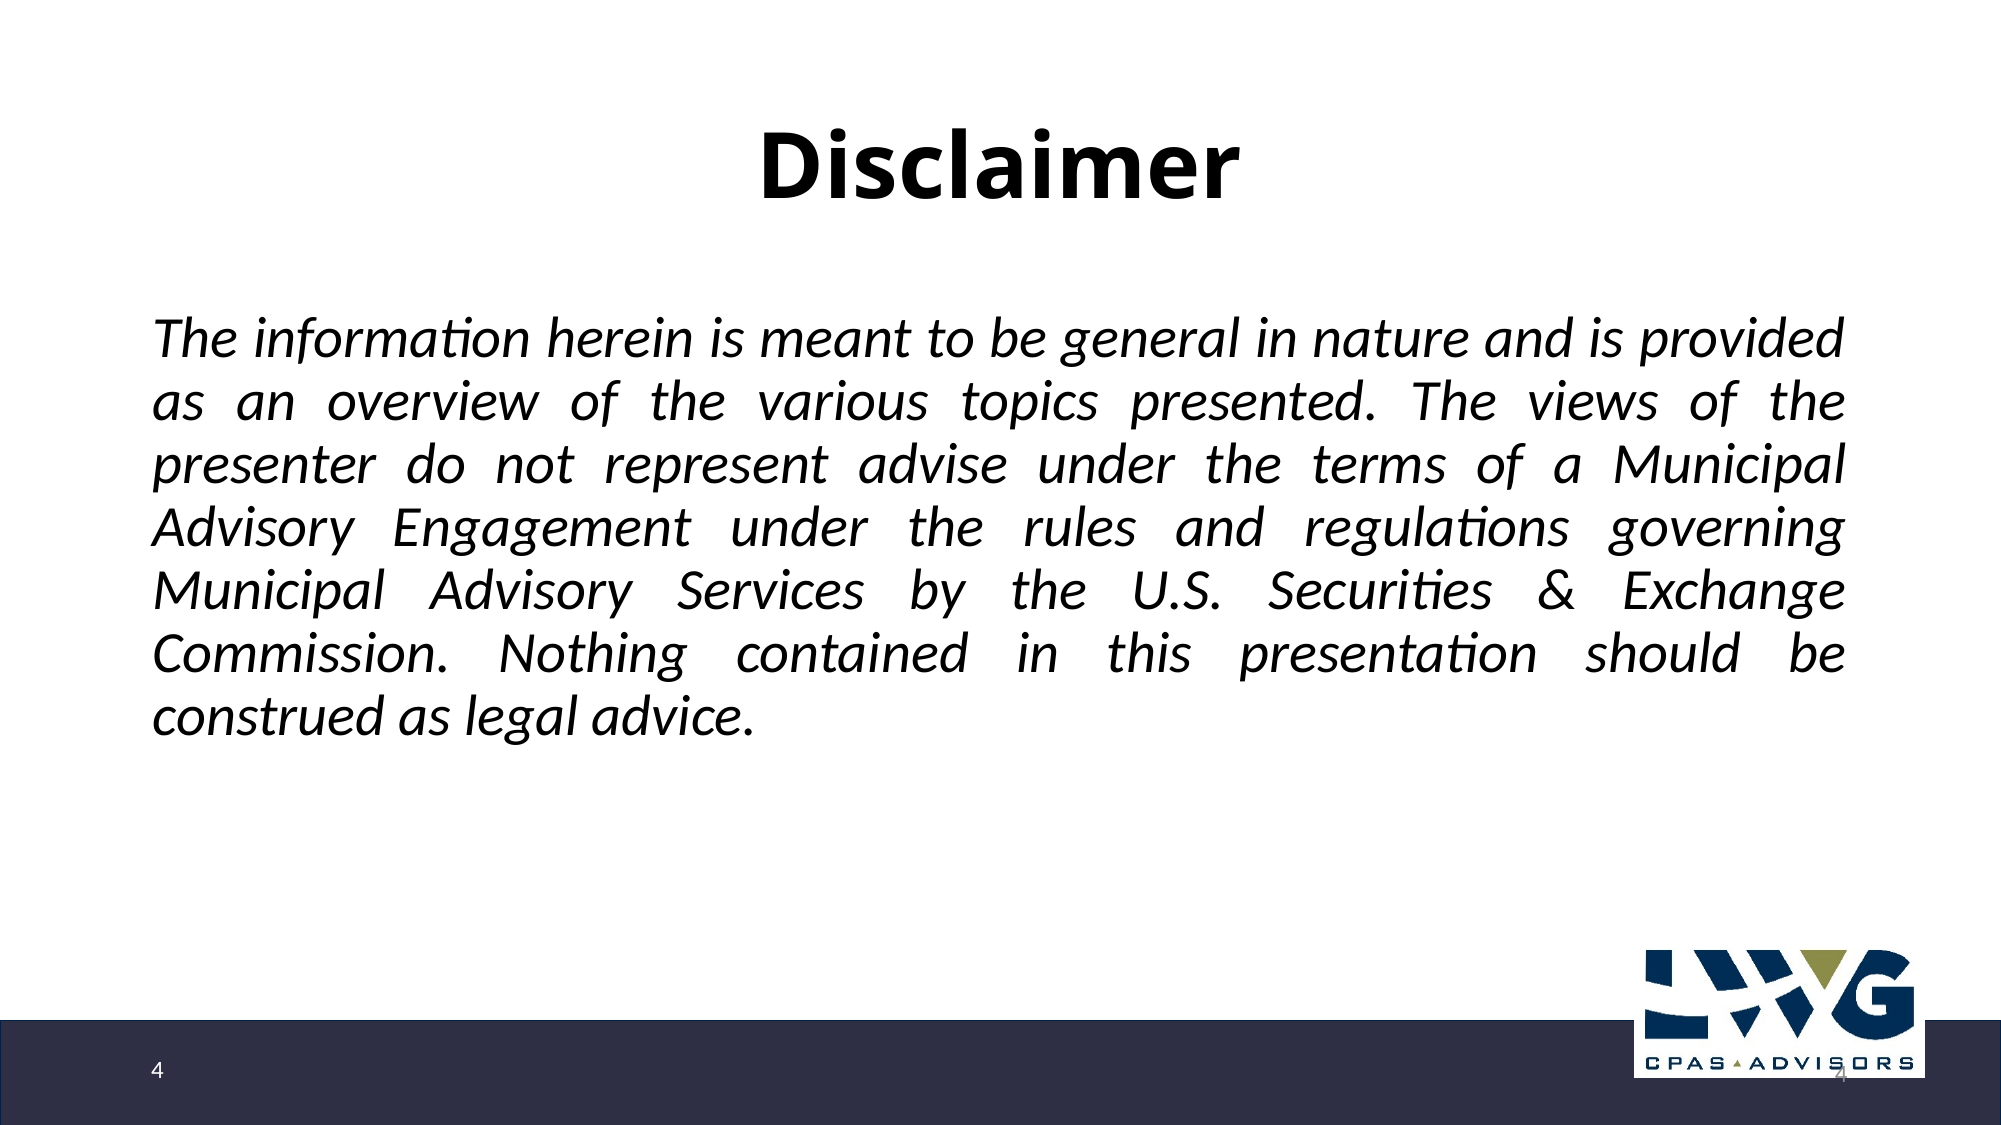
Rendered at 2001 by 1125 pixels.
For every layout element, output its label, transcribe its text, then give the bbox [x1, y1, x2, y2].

slide_number 4 [1412, 1042, 1863, 1103]
list The information herein is meant to be general in nature and is provided as an overview of the various topics presented. The views of the presenter do not represent advise under the terms of a Municipal Advisory Engagement under the rules and regulations governing Municipal Advisory Services by the U.S. Securities & Exchange Commission. Nothing contained in this presentation should be construed as legal advice. [137, 299, 1863, 1014]
title Disclaimer [137, 59, 1863, 278]
picture [1634, 948, 1925, 1078]
